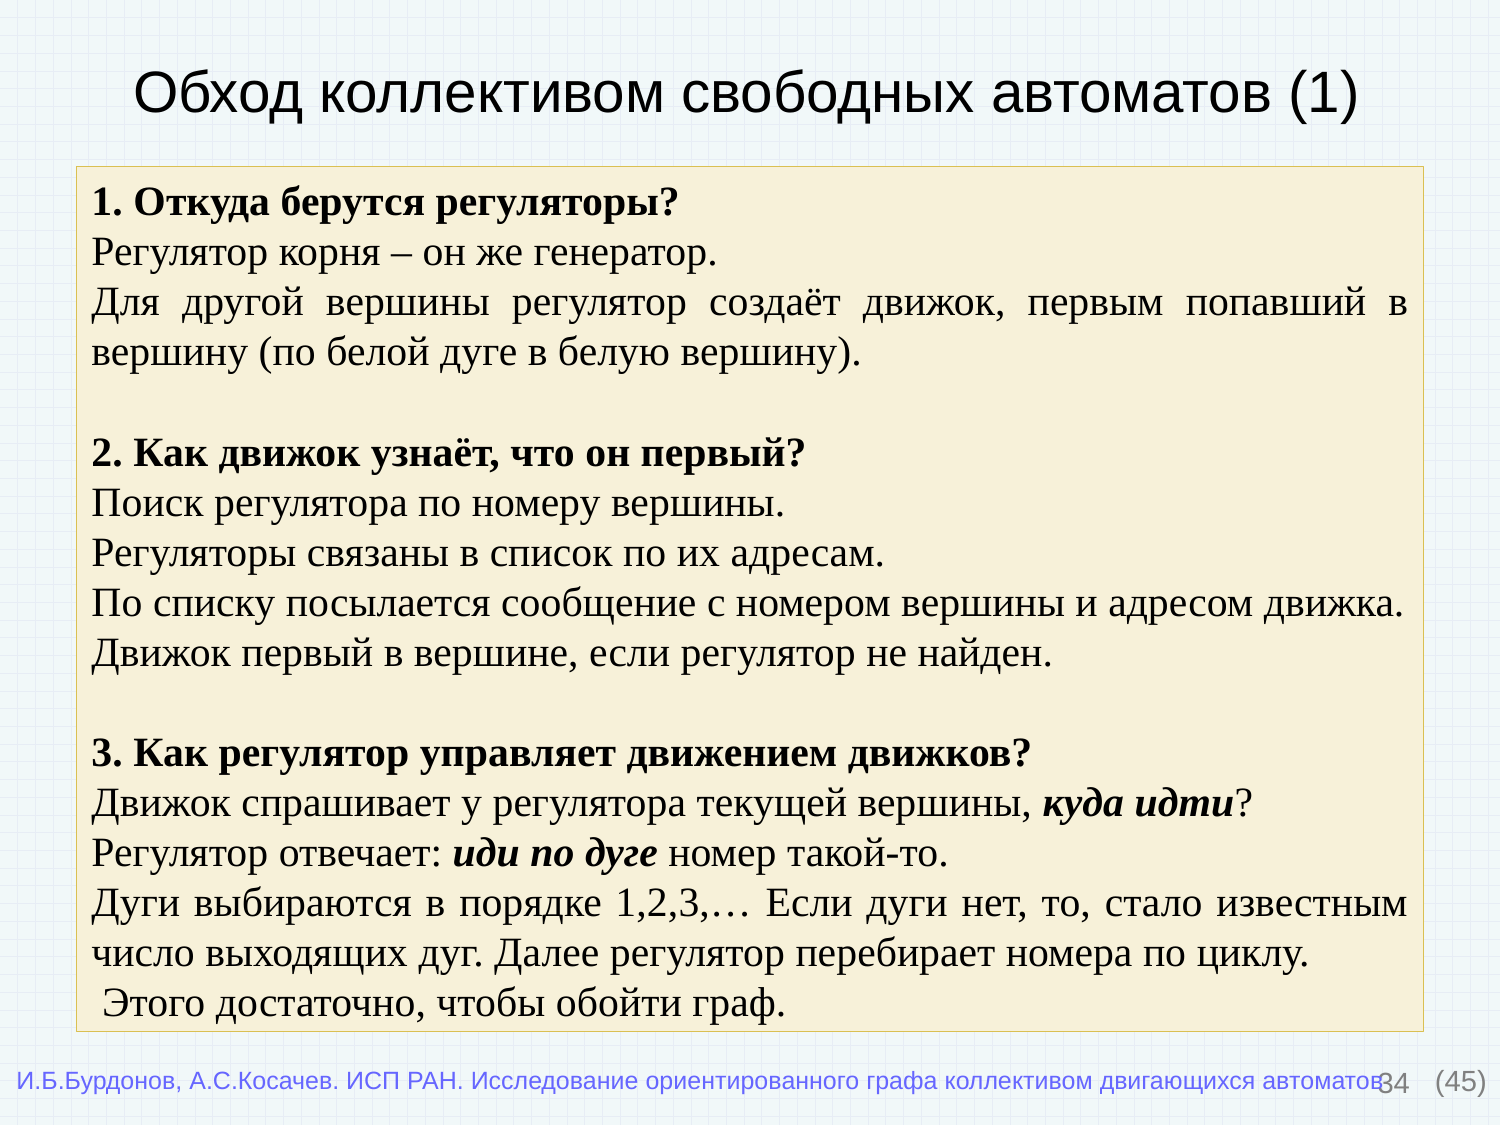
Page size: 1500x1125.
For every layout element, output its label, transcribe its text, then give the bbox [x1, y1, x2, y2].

title Обход коллективом свободных автоматов (1) [29, 0, 1465, 198]
text_box 1. Откуда берутся регуляторы? Регулятор корня – он же генератор. Для другой вершины регулятор создаёт движок, первым попавший в вершину (по белой дуге в белую вершину). 2. Как движок узнаёт, что он первый? Поиск регулятора по номеру вершины. Регуляторы связаны в список по их адресам. По списку посылается сообщение с номером вершины и адресом движка. Движок первый в вершине, если регулятор не найден. 3. Как регулятор управляет движением движков? Движок спрашивает у регулятора текущей вершины, куда идти? Регулятор отвечает: иди по дуге номер такой-то. Дуги выбираются в порядке 1,2,3,… Если дуги нет, то, стало известным число выходящих дуг. Далее регулятор перебирает номера по циклу. Этого достаточно, чтобы обойти граф. [76, 166, 1424, 1032]
text_box И.Б.Бурдонов, А.С.Косачев. ИСП РАН. Исследование ориентированного графа коллективом двигающихся автоматов [16, 1064, 1386, 1095]
slide_number 34 [1074, 1056, 1426, 1125]
text_box (45) [1435, 1061, 1488, 1097]
